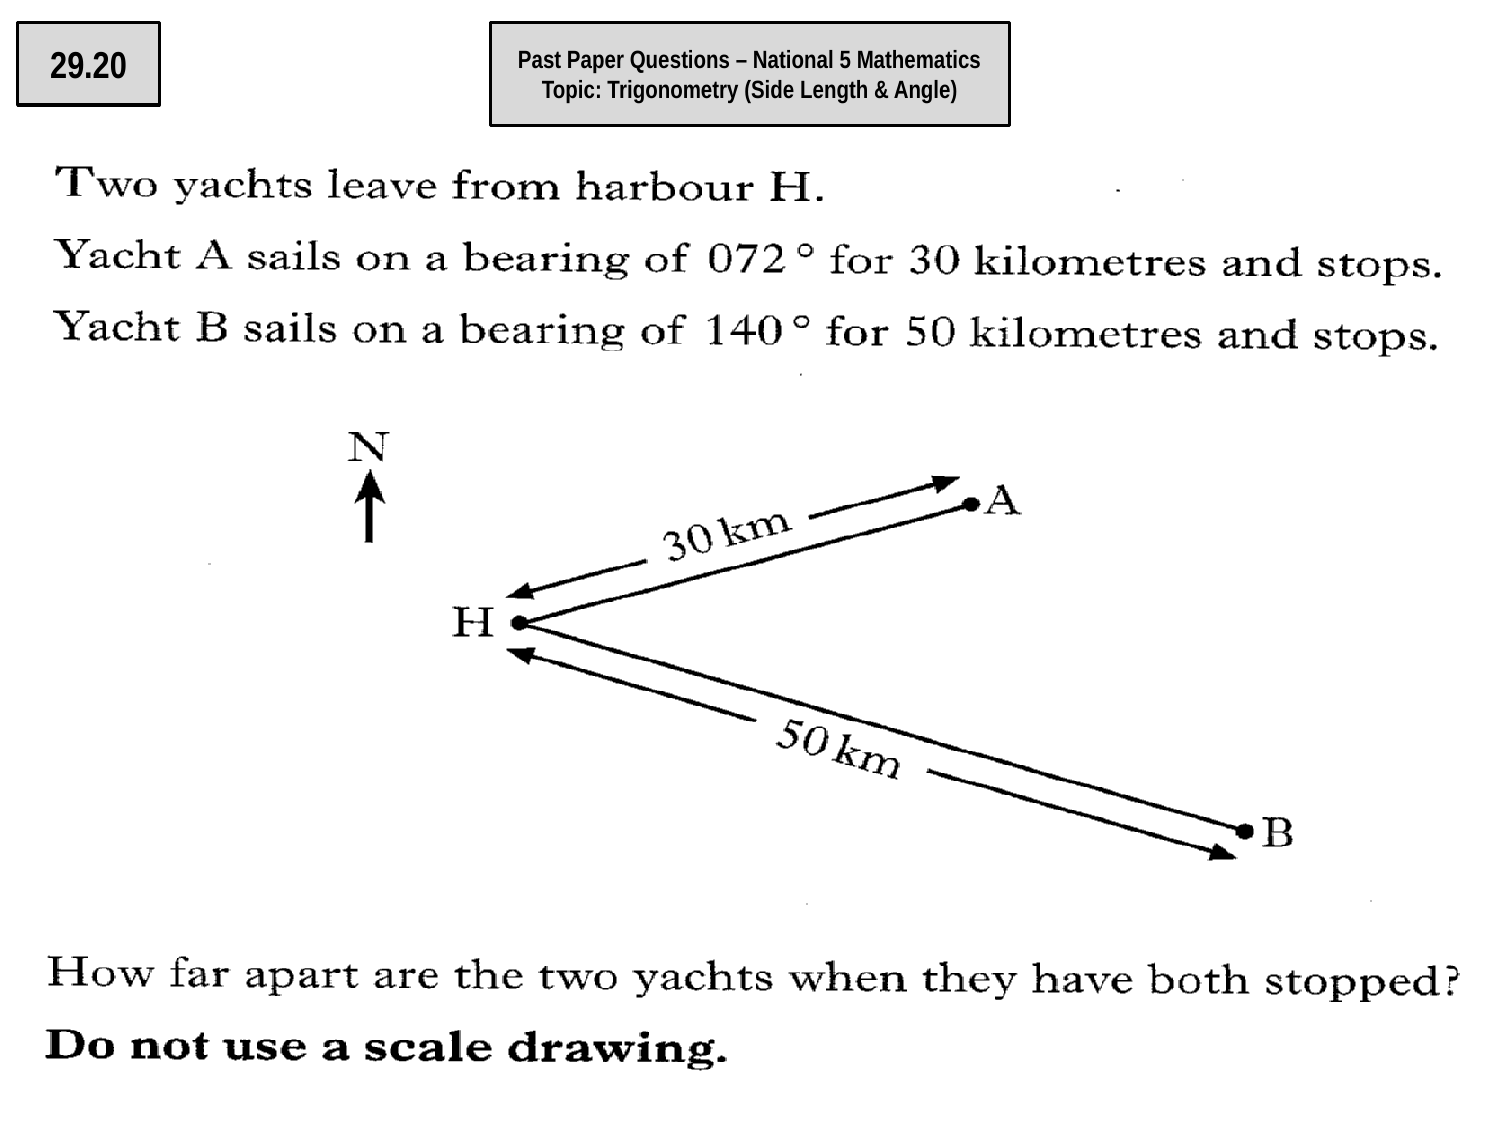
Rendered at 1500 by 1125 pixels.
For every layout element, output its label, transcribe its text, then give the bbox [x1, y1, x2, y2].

text_box 29.20 [16, 20, 161, 107]
picture [41, 148, 1471, 1095]
text_box Past Paper Questions – National 5 Mathematics Topic: Trigonometry (Side Length & Angle) [488, 20, 1012, 127]
